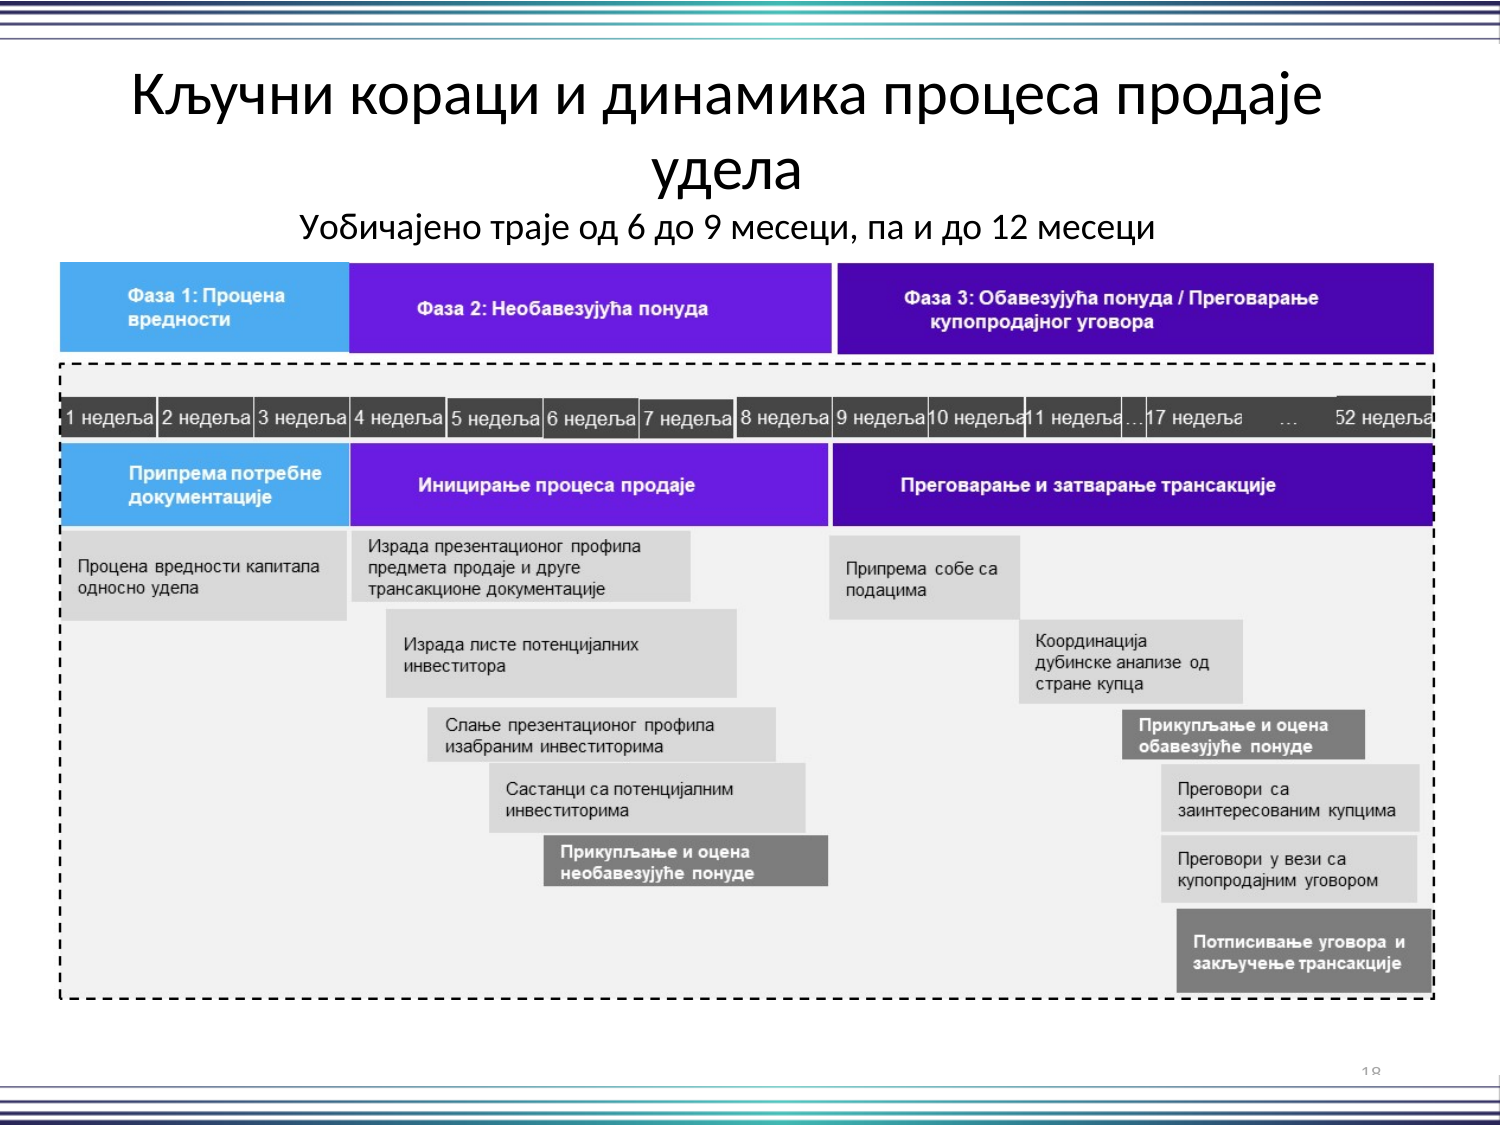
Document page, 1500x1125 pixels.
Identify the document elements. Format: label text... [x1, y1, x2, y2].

picture [0, 1074, 1500, 1125]
picture [0, 0, 1500, 45]
title Кључни кораци и динамика процеса продаје удела Уобичајено траје од 6 до 9 месеци, па и до 12 месеци [59, 76, 1397, 223]
picture [53, 261, 1447, 1001]
slide_number 18 [1059, 1042, 1397, 1074]
